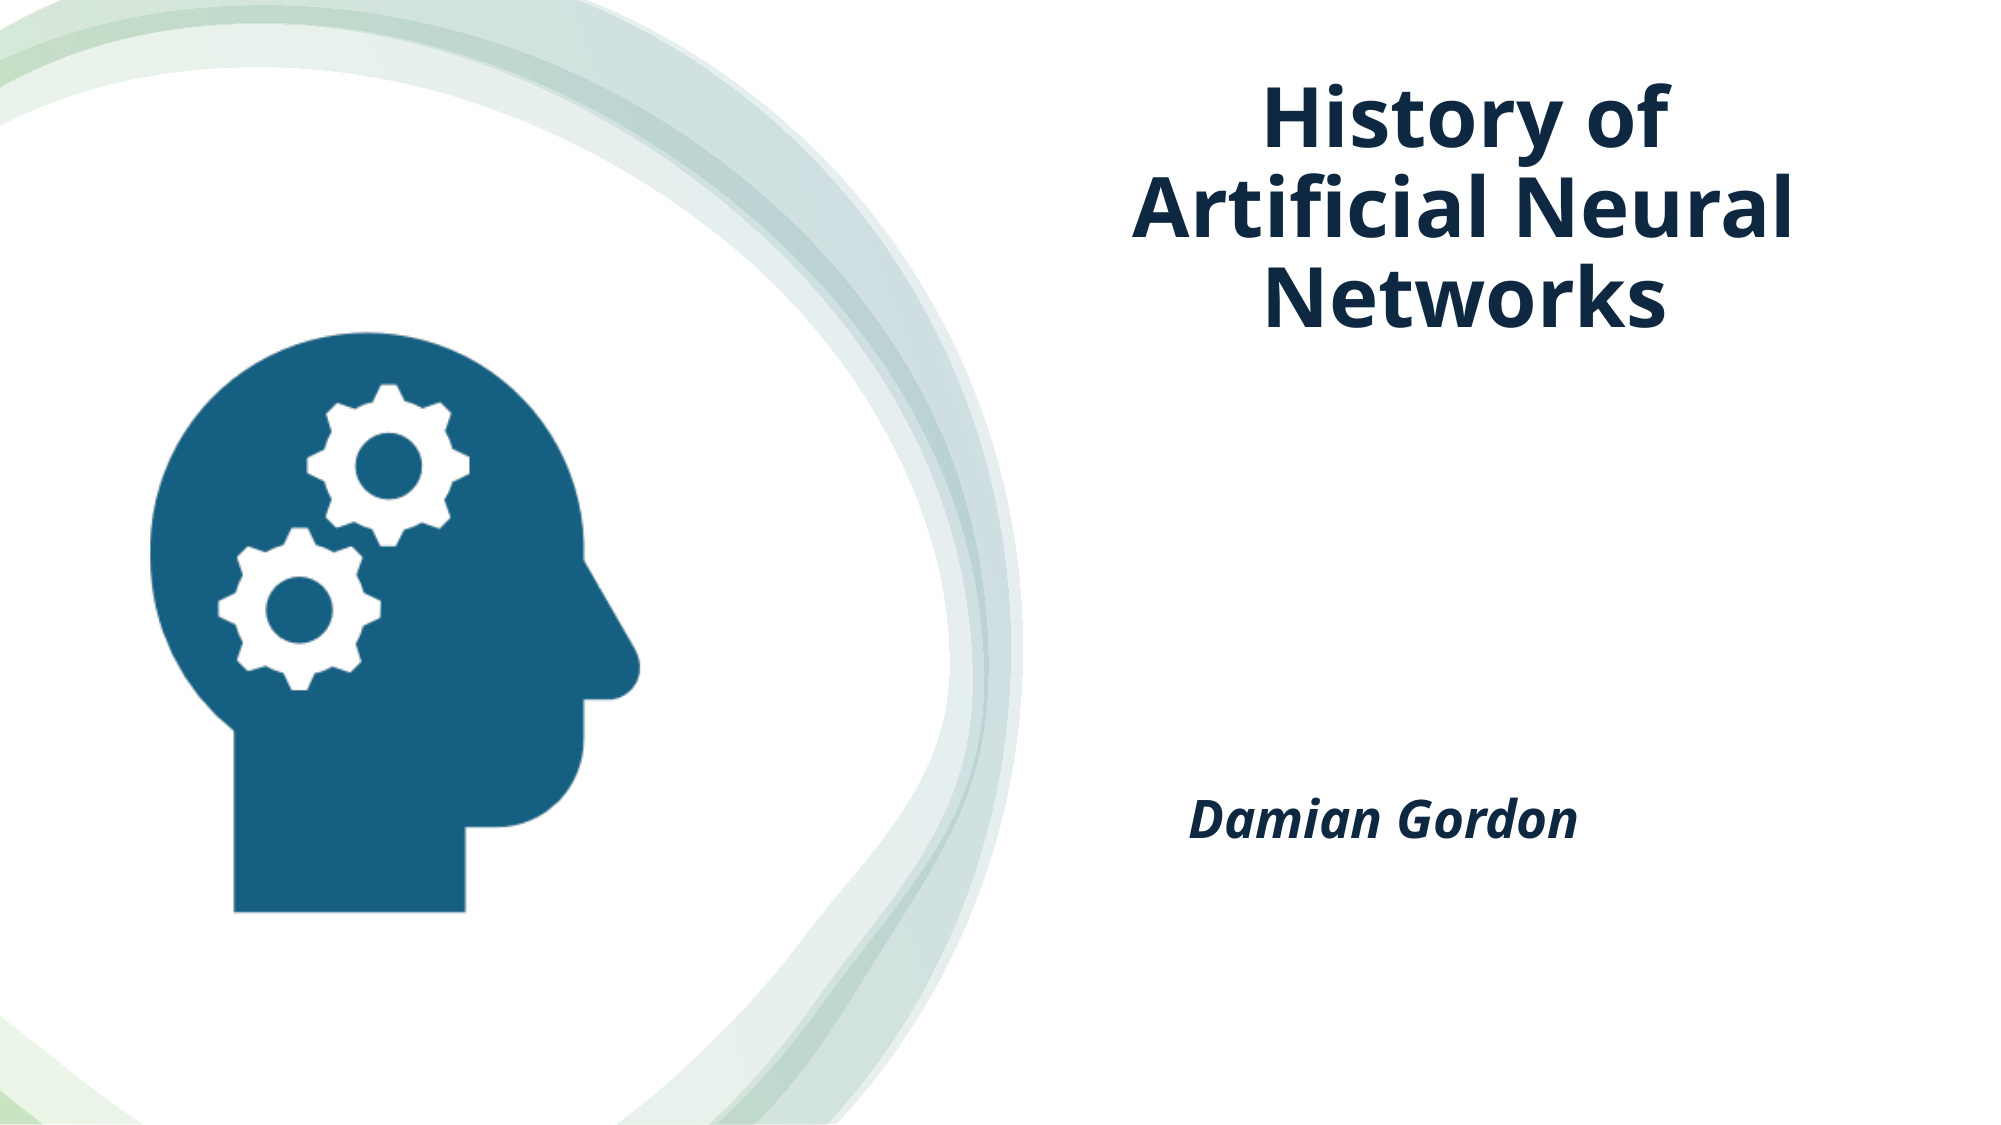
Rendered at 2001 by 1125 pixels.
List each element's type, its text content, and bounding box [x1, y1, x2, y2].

title History of Artificial Neural Networks [1024, 68, 1907, 282]
text_box [1024, 0, 2000, 1125]
subtitle Damian Gordon [1173, 720, 1962, 858]
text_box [0, 0, 1024, 1125]
